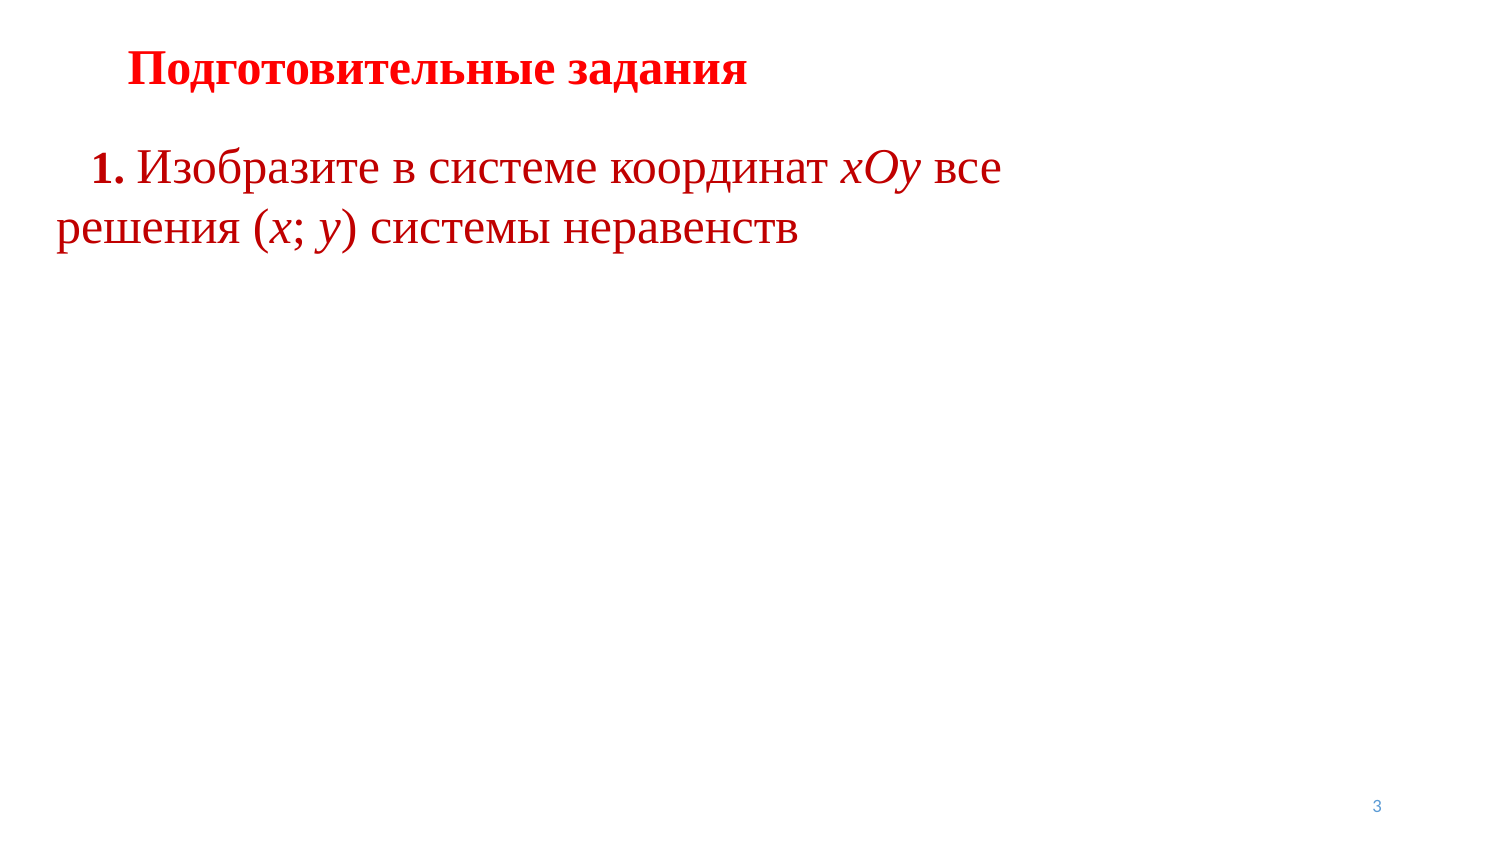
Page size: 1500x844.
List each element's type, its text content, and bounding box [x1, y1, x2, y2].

slide_number 3 [1059, 782, 1397, 827]
title Подготовительные задания [112, 32, 1376, 103]
subtitle [41, 150, 1471, 800]
